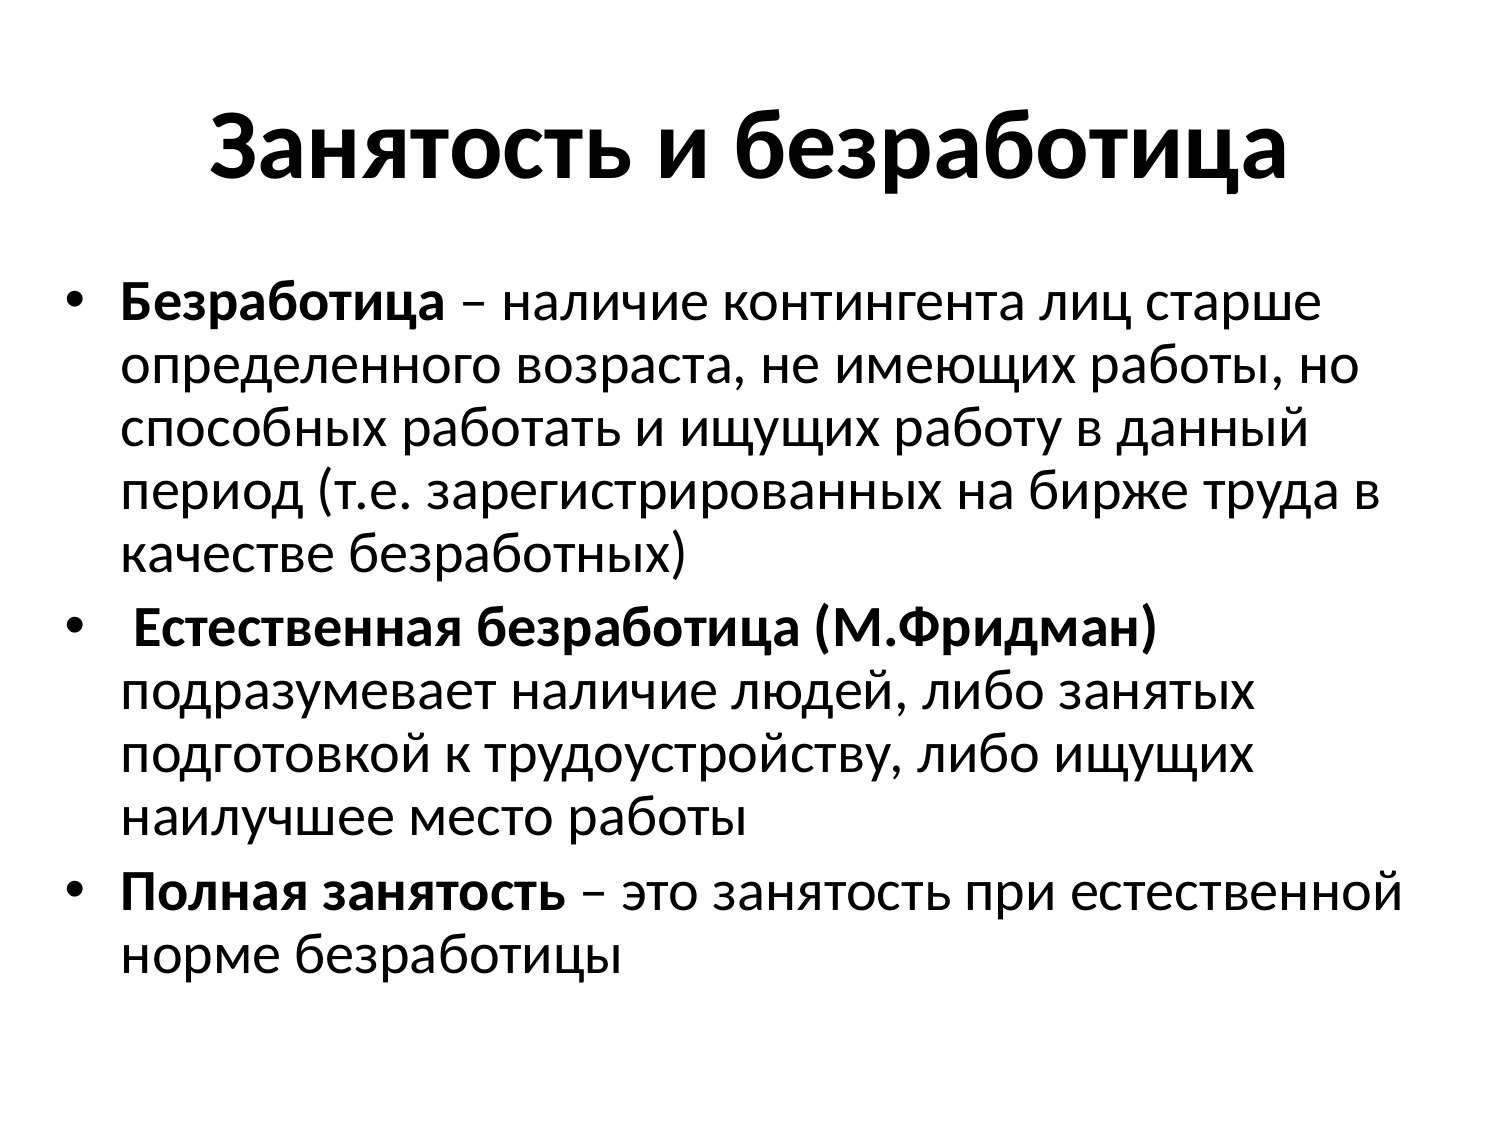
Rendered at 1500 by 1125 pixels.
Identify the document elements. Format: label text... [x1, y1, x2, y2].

list Безработица – наличие контингента лиц старше определенного возраста, не имеющих работы, но способных работать и ищущих работу в данный период (т.е. зарегистрированных на бирже труда в качестве безработных) Естественная безработица (М.Фридман) подразумевает наличие людей, либо занятых подготовкой к трудоустройству, либо ищущих наилучшее место работы Полная занятость – это занятость при естественной норме безработицы [49, 262, 1451, 1125]
title Занятость и безработица [75, 45, 1425, 233]
